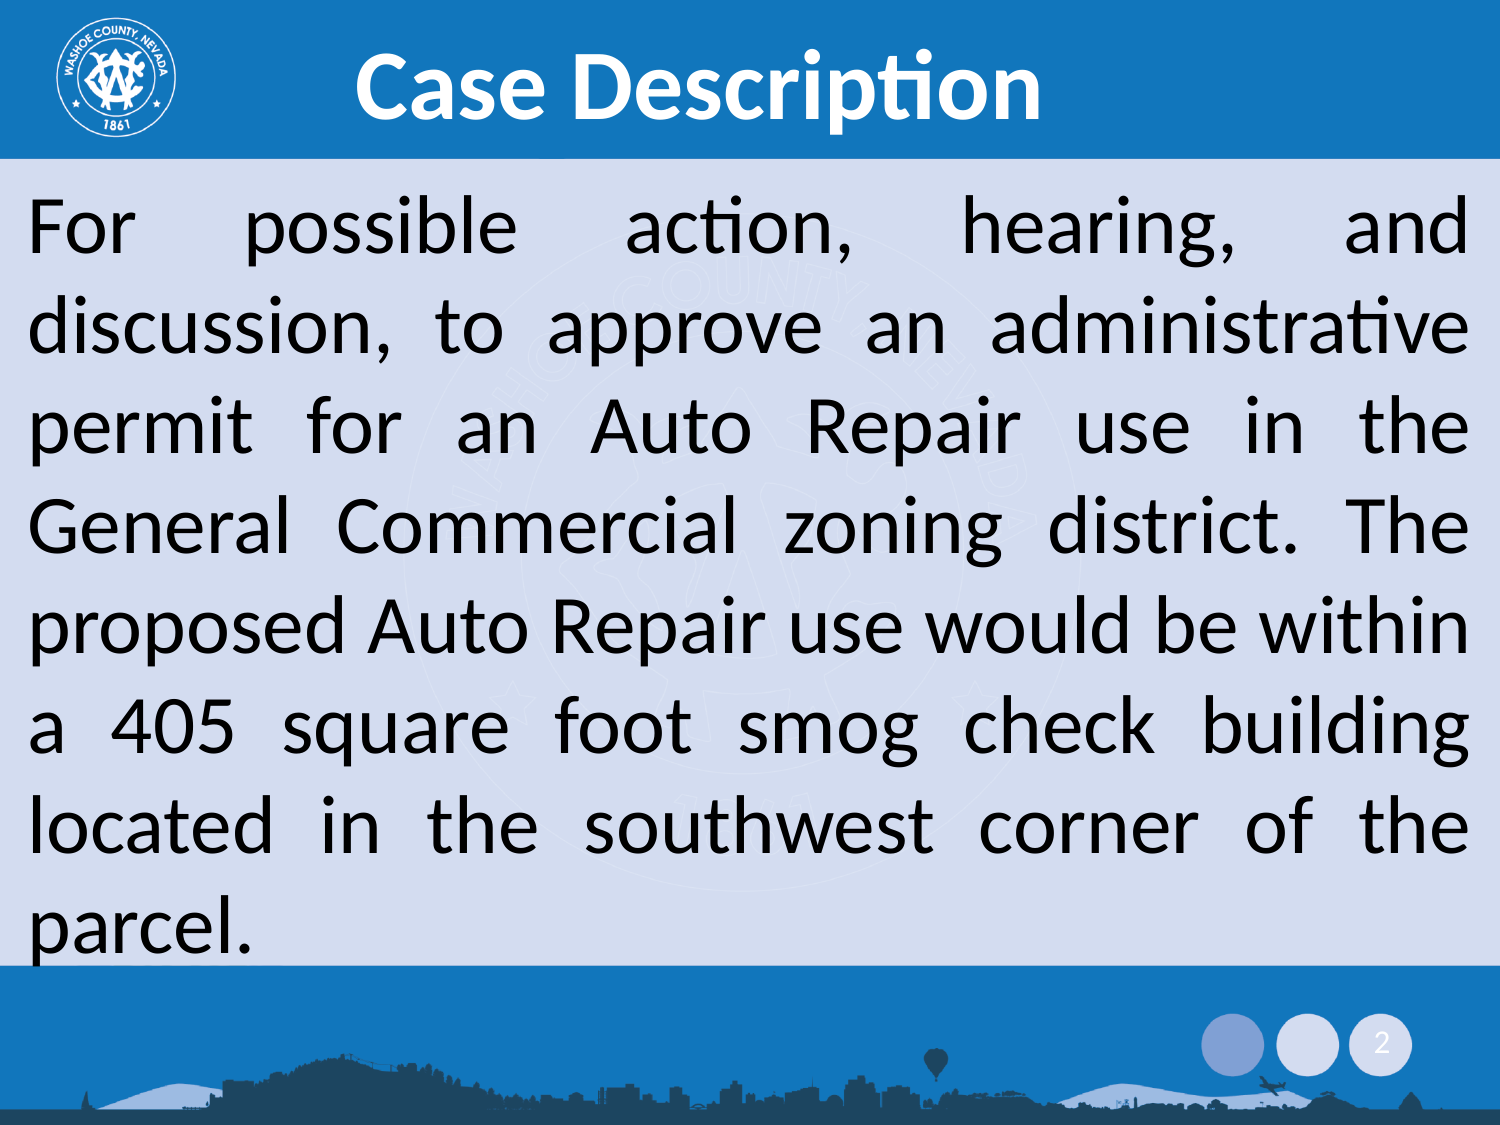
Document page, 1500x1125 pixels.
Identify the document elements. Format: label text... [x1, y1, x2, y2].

picture [0, 0, 1500, 1125]
text_box For possible action, hearing, and discussion, to approve an administrative permit for an Auto Repair use in the General Commercial zoning district. The proposed Auto Repair use would be within a 405 square foot smog check building located in the southwest corner of the parcel. [12, 162, 1488, 978]
title Case Description [200, 12, 1200, 143]
